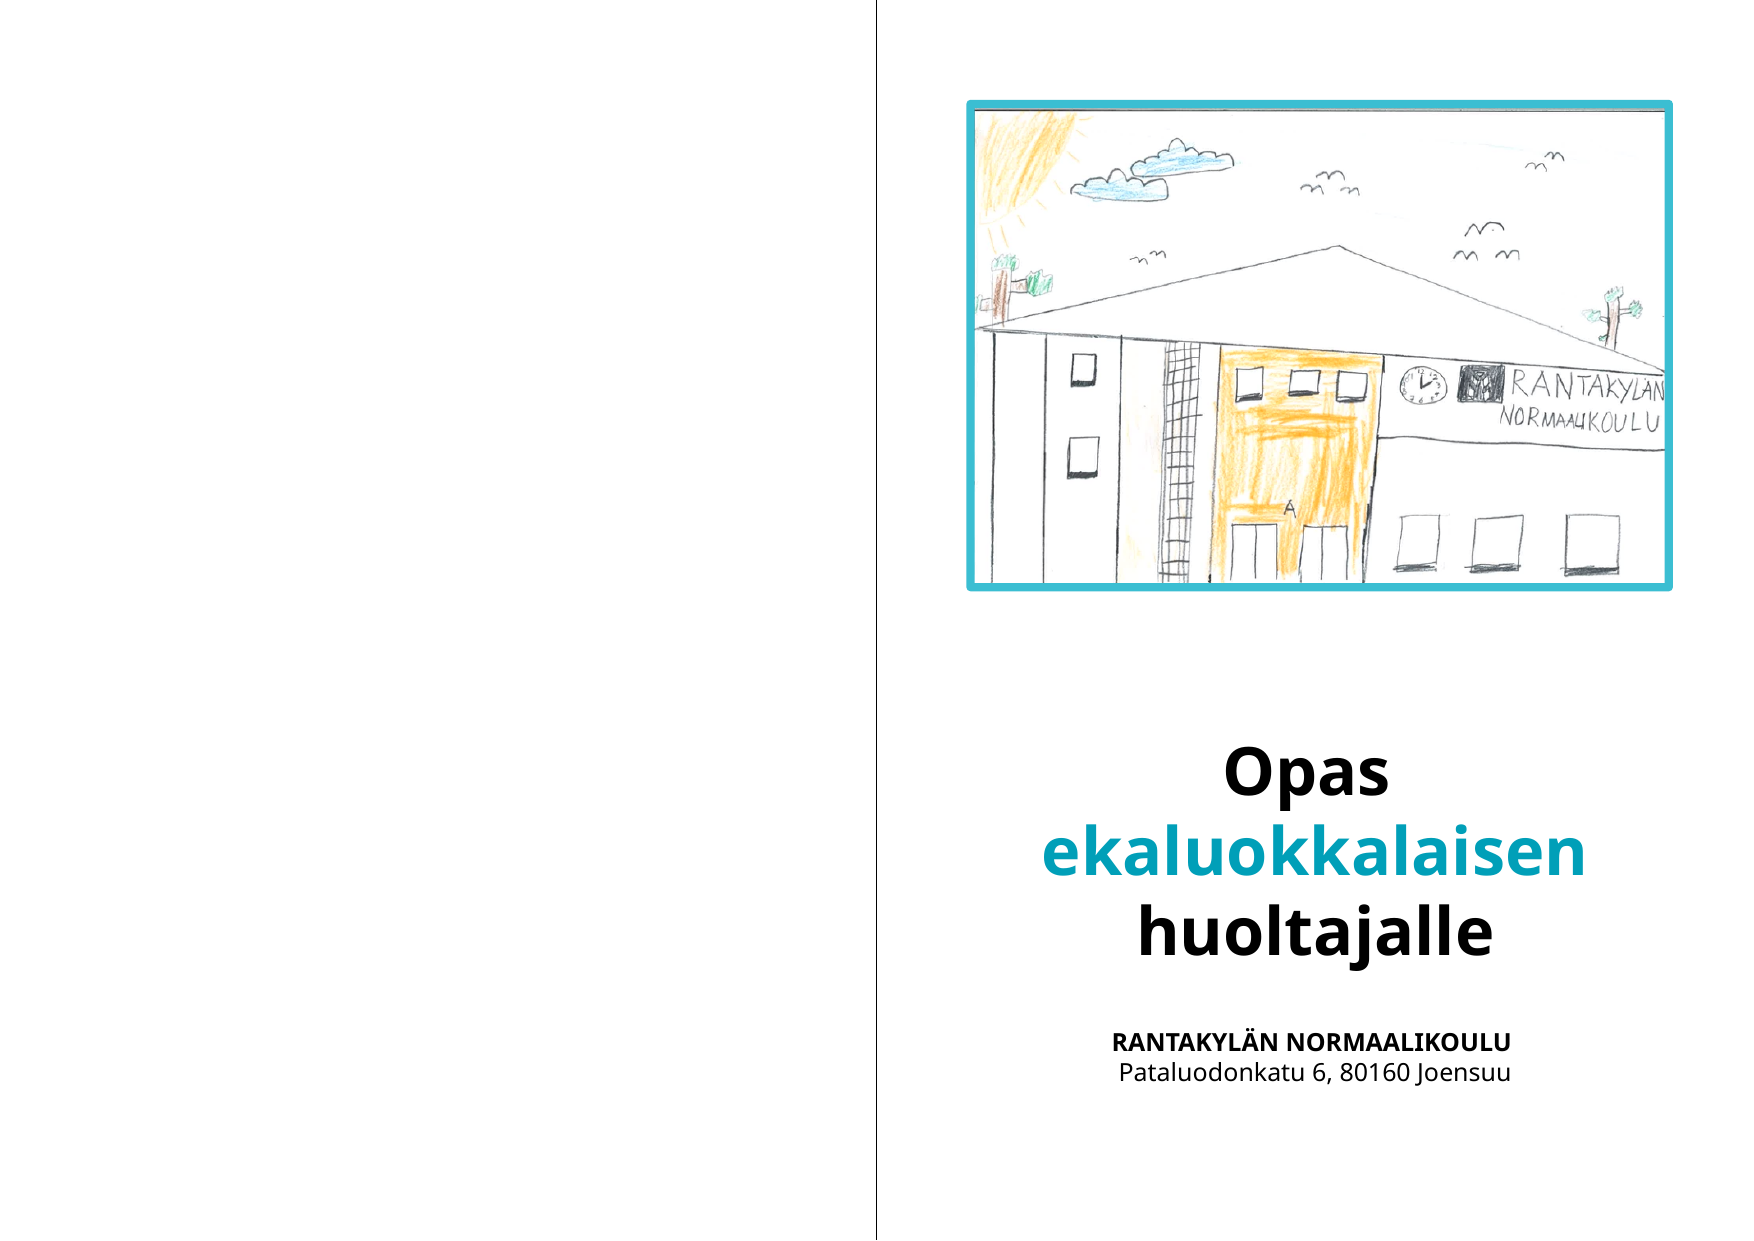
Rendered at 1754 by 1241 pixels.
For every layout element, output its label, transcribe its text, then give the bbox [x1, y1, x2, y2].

text_box RANTAKYLÄN NORMAALIKOULU Pataluodonkatu 6, 80160 Joensuu [878, 1019, 1754, 1095]
picture [974, 108, 1665, 584]
text_box Opas ekaluokkalaisen huoltajalle [878, 721, 1754, 977]
